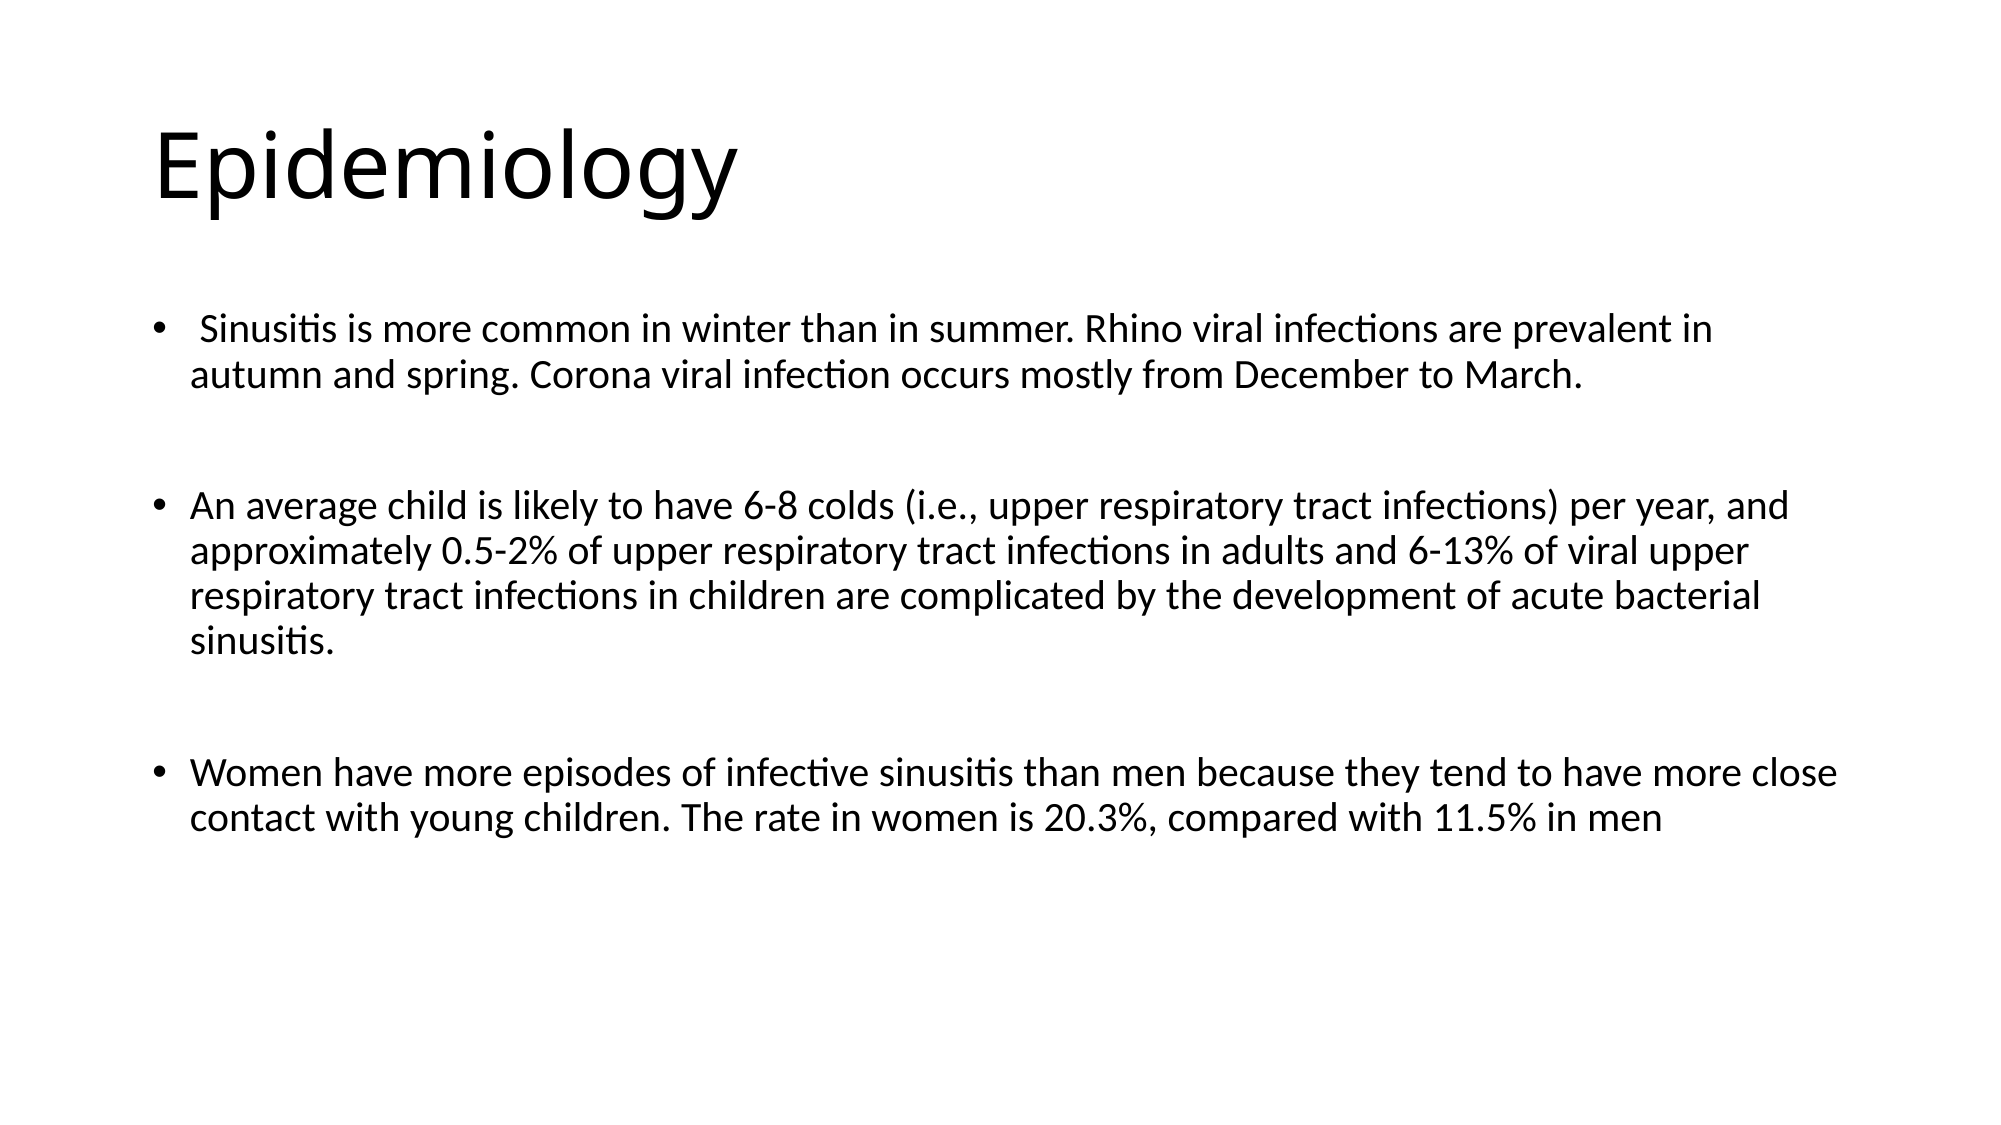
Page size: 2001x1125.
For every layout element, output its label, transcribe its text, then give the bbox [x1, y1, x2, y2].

list Sinusitis is more common in winter than in summer. Rhino viral infections are prevalent in autumn and spring. Corona viral infection occurs mostly from December to March. An average child is likely to have 6-8 colds (i.e., upper respiratory tract infections) per year, and approximately 0.5-2% of upper respiratory tract infections in adults and 6-13% of viral upper respiratory tract infections in children are complicated by the development of acute bacterial sinusitis. Women have more episodes of infective sinusitis than men because they tend to have more close contact with young children. The rate in women is 20.3%, compared with 11.5% in men [137, 299, 1863, 1014]
title Epidemiology [137, 59, 1863, 278]
